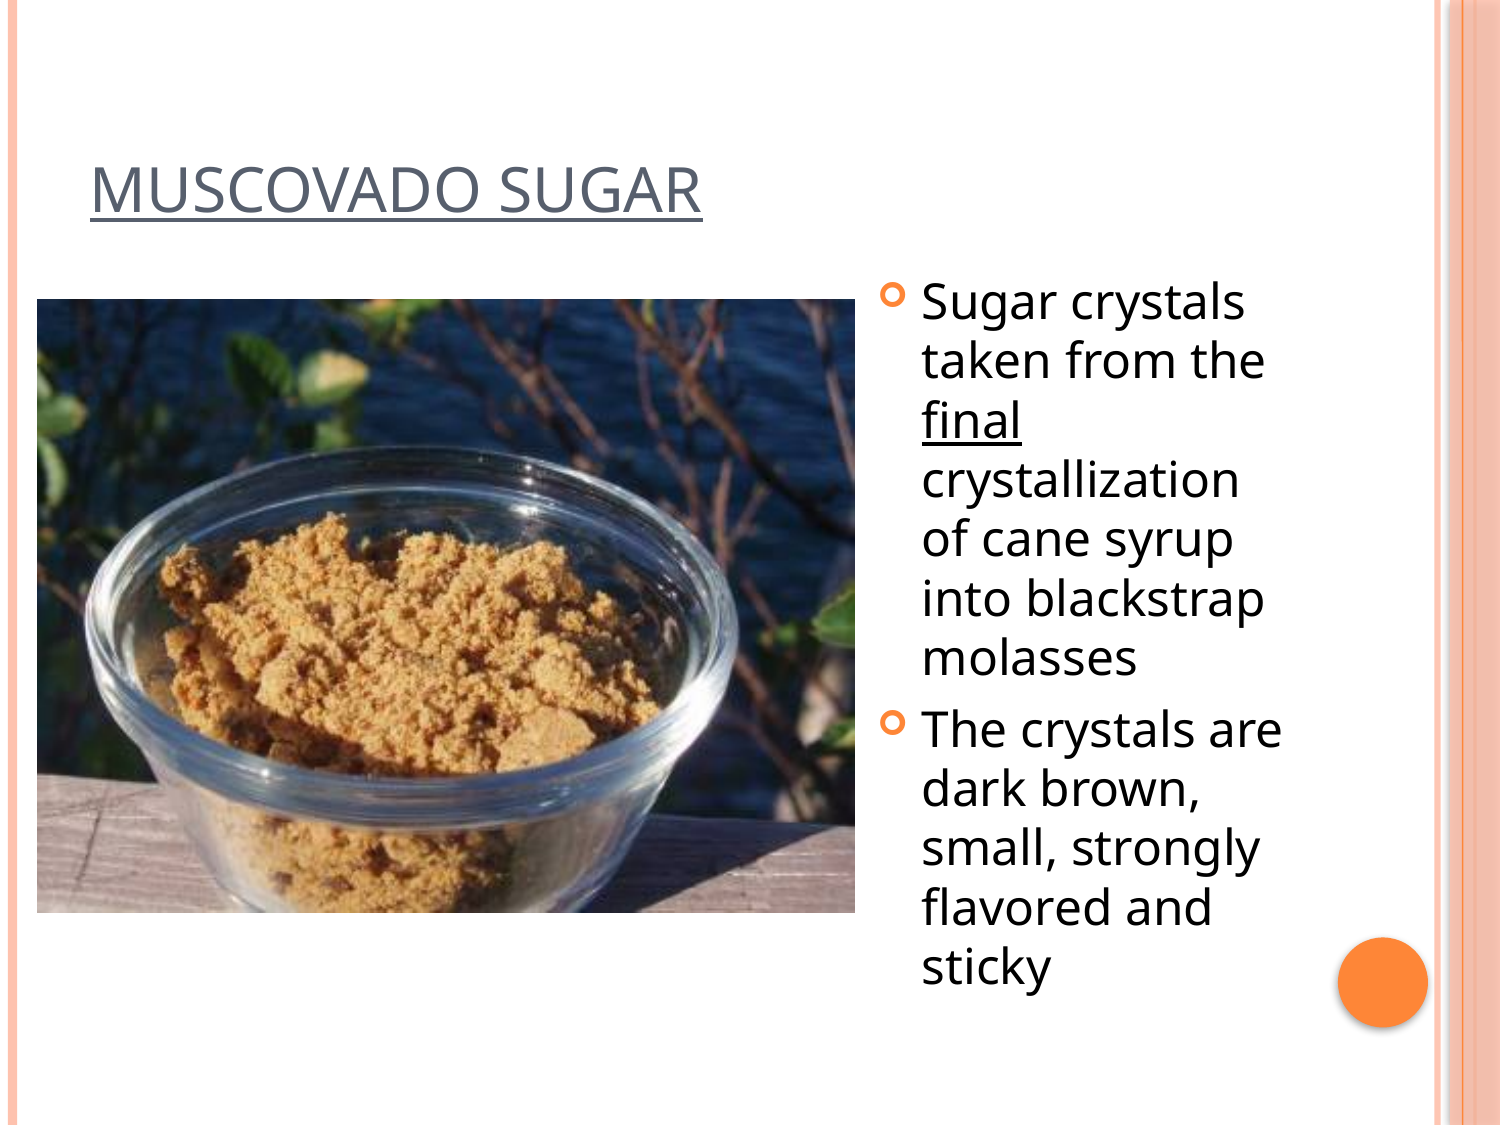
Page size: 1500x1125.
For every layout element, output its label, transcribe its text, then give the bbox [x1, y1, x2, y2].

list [36, 299, 855, 913]
title Muscovado Sugar [75, 45, 1300, 233]
list Sugar crystals taken from the final crystallization of cane syrup into blackstrap molasses The crystals are dark brown, small, strongly flavored and sticky [862, 262, 1301, 1013]
